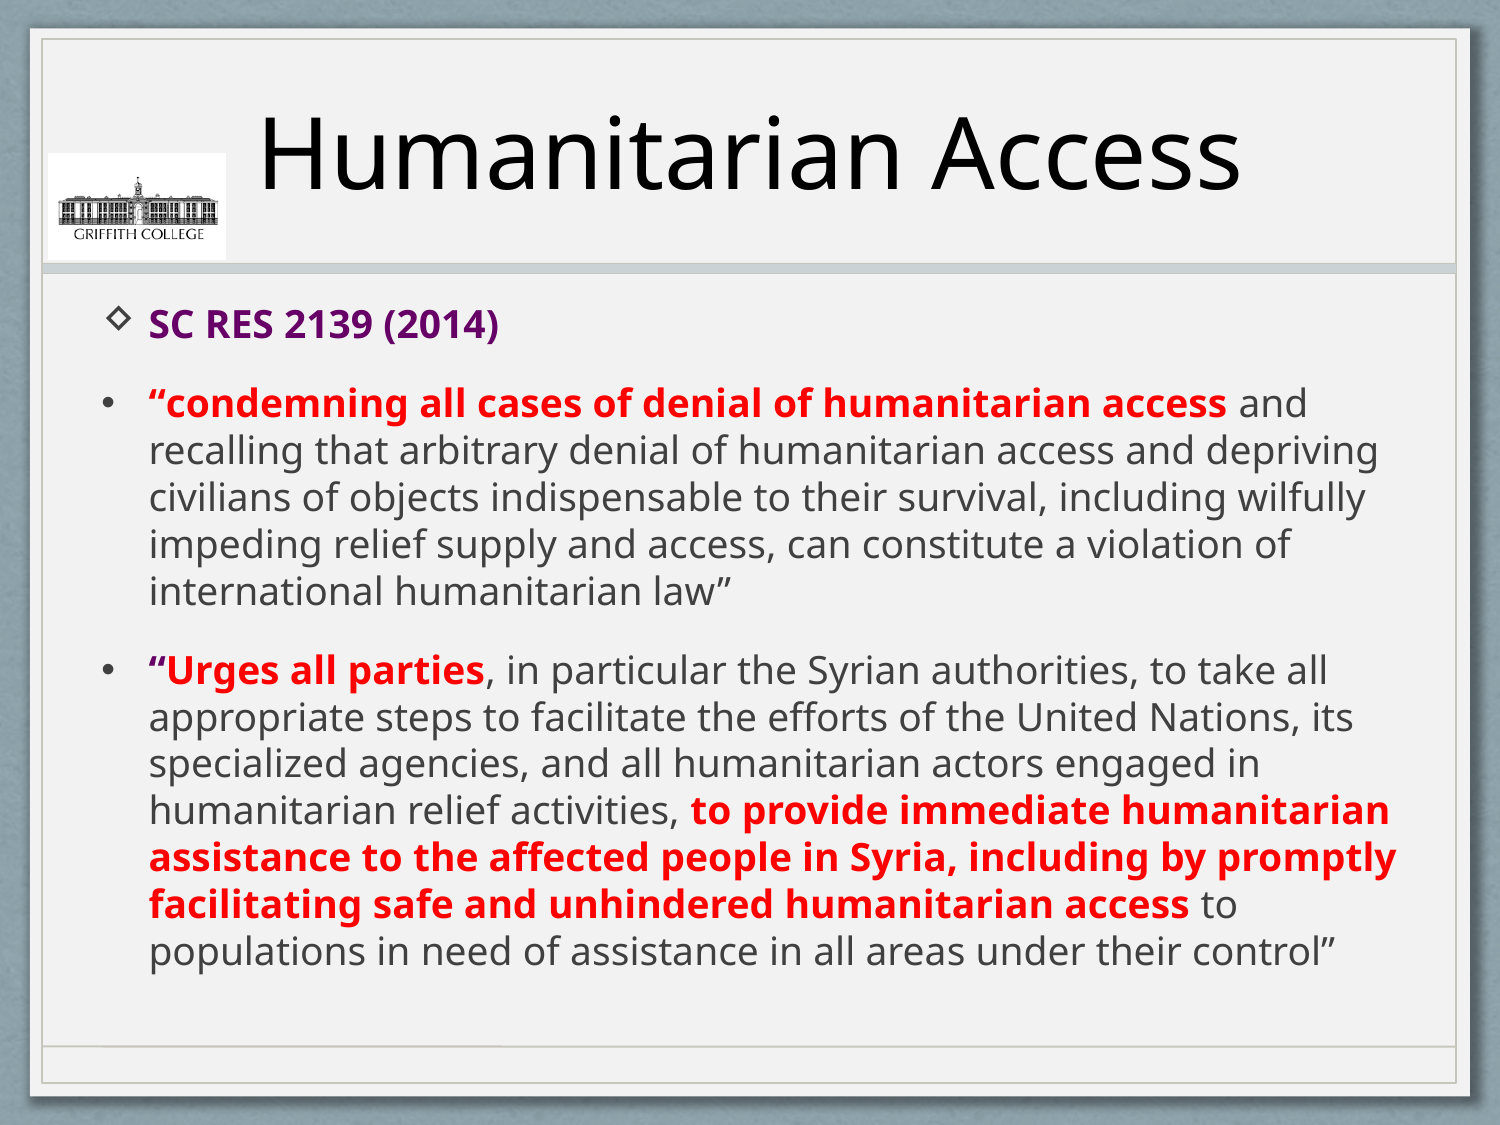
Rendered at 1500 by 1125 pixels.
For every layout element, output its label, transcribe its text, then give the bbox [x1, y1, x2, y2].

picture [47, 153, 226, 261]
list SC RES 2139 (2014) “condemning all cases of denial of humanitarian access and recalling that arbitrary denial of humanitarian access and depriving civilians of objects indispensable to their survival, including wilfully impeding relief supply and access, can constitute a violation of international humanitarian law” “Urges all parties, in particular the Syrian authorities, to take all appropriate steps to facilitate the efforts of the United Nations, its specialized agencies, and all humanitarian actors engaged in humanitarian relief activities, to provide immediate humanitarian assistance to the affected people in Syria, including by promptly facilitating safe and unhindered humanitarian access to populations in need of assistance in all areas under their control” [86, 292, 1418, 1023]
title Humanitarian Access [147, 40, 1353, 260]
